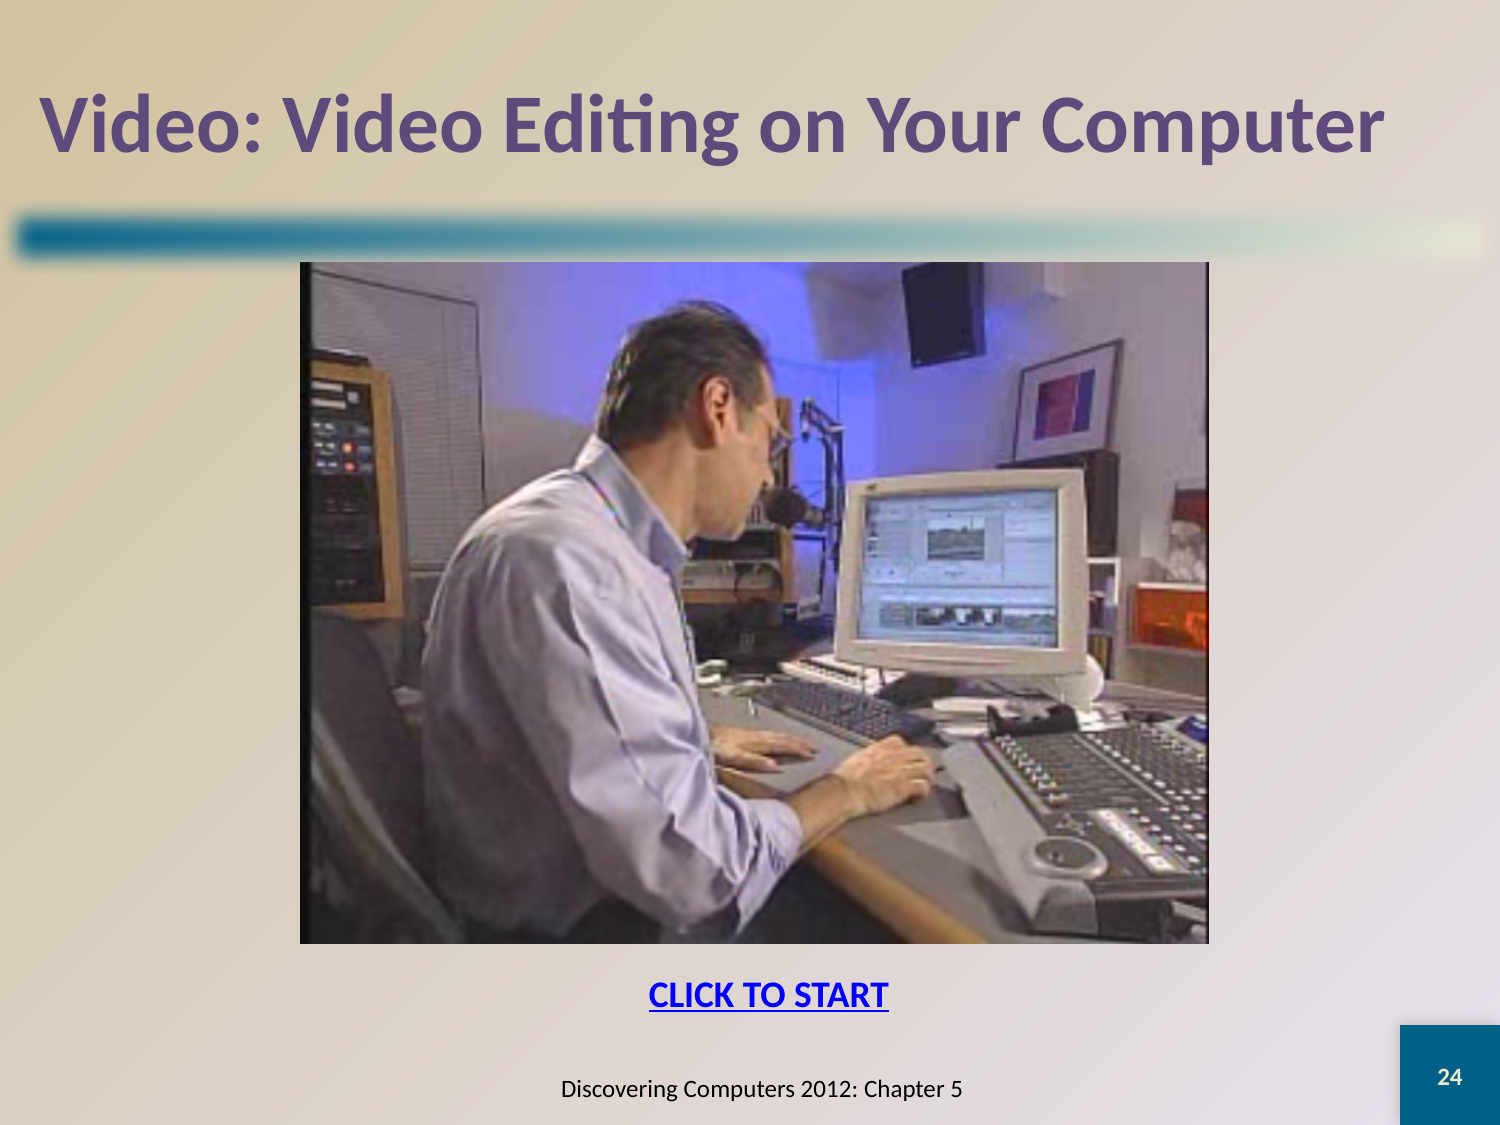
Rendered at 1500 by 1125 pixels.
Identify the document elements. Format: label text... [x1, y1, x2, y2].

title Video: Video Editing on Your Computer [24, 24, 1475, 213]
slide_number 24 [1400, 1025, 1500, 1125]
text_box CLICK TO START [262, 962, 1275, 1023]
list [299, 262, 1209, 944]
footer Discovering Computers 2012: Chapter 5 [450, 1050, 1075, 1125]
